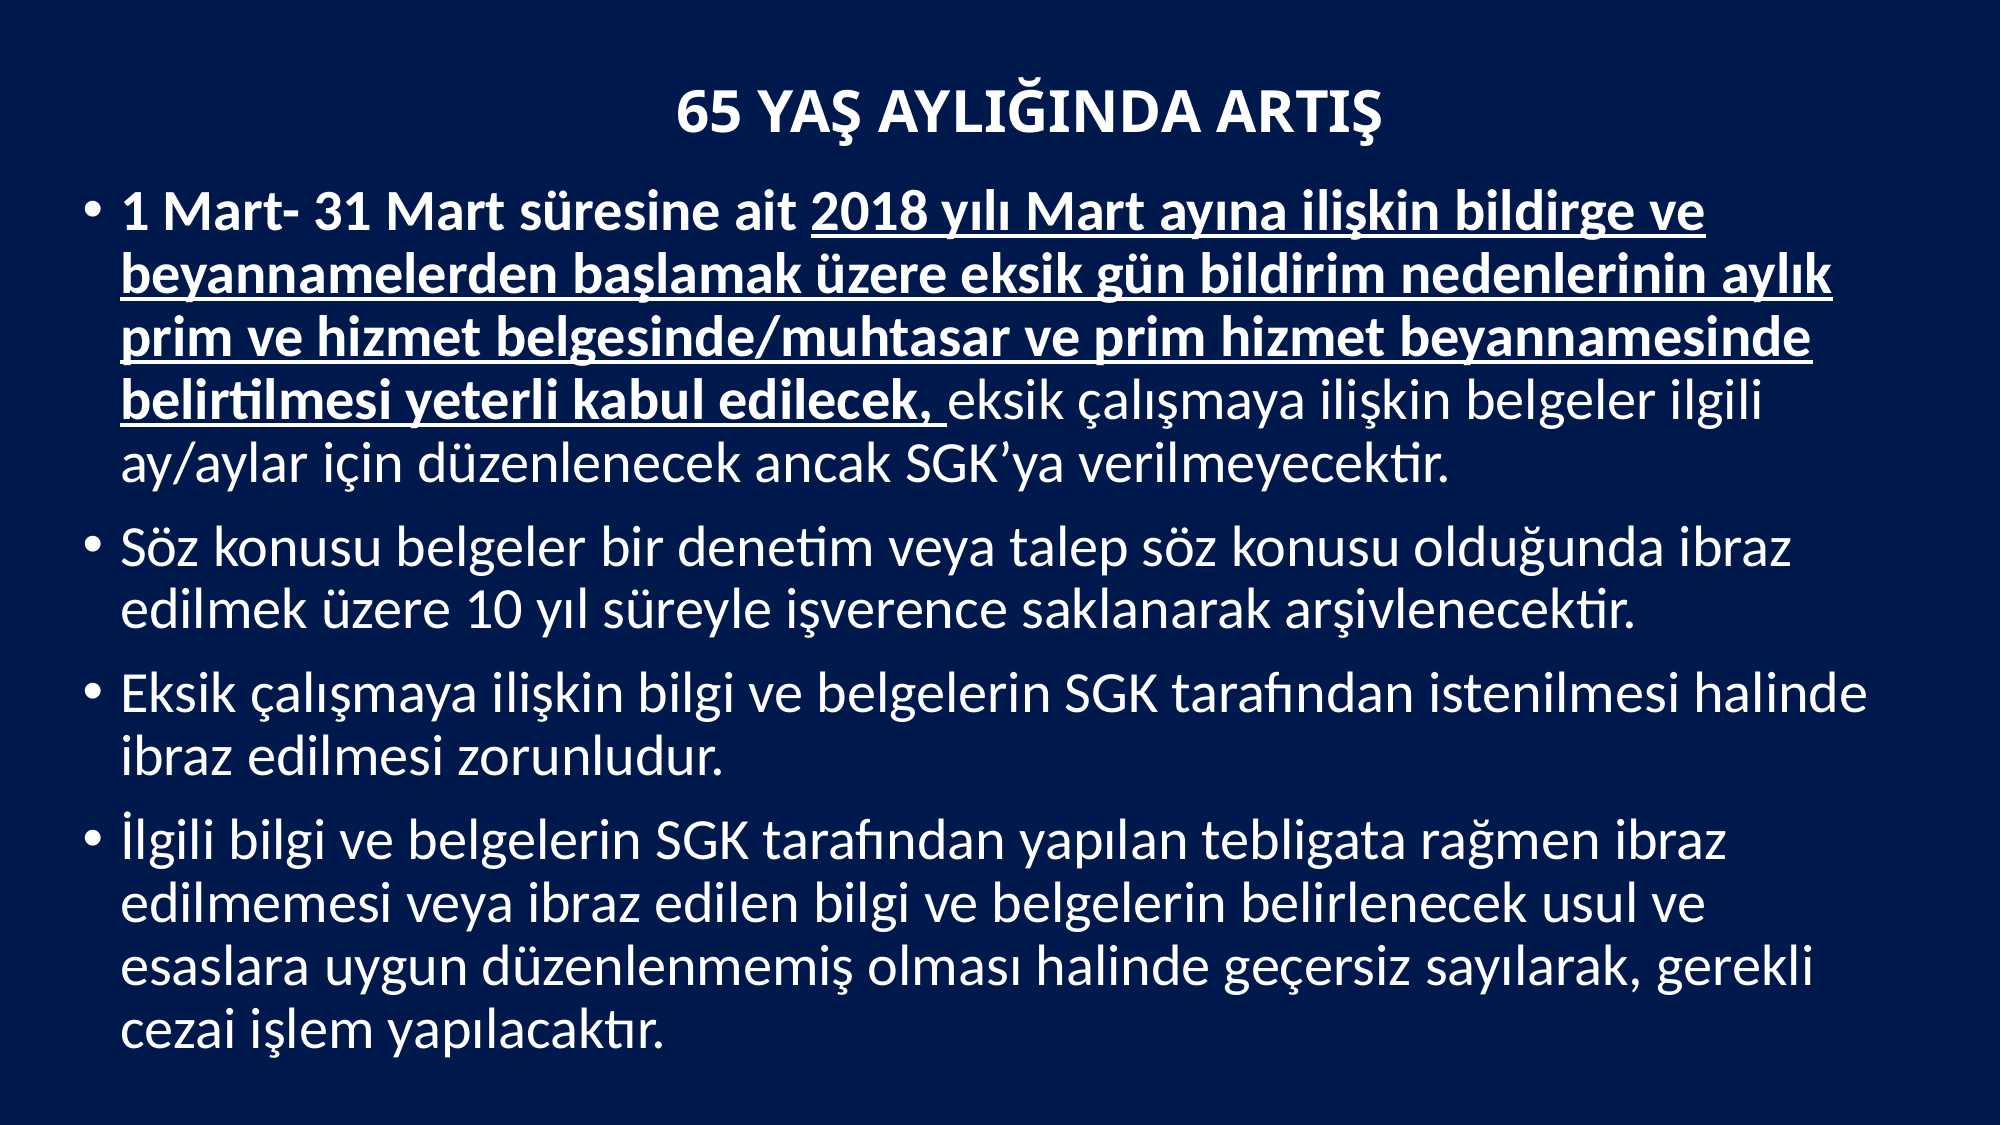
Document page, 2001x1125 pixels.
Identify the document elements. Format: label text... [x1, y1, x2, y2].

list 1 Mart- 31 Mart süresine ait 2018 yılı Mart ayına ilişkin bildirge ve beyannamelerden başlamak üzere eksik gün bildirim nedenlerinin aylık prim ve hizmet belgesinde/muhtasar ve prim hizmet beyannamesinde belirtilmesi yeterli kabul edilecek, eksik çalışmaya ilişkin belgeler ilgili ay/aylar için düzenlenecek ancak SGK’ya verilmeyecektir. Söz konusu belgeler bir denetim veya talep söz konusu olduğunda ibraz edilmek üzere 10 yıl süreyle işverence saklanarak arşivlenecektir. Eksik çalışmaya ilişkin bilgi ve belgelerin SGK tarafından istenilmesi halinde ibraz edilmesi zorunludur. İlgili bilgi ve belgelerin SGK tarafından yapılan tebligata rağmen ibraz edilmemesi veya ibraz edilen bilgi ve belgelerin belirlenecek usul ve esaslara uygun düzenlenmemiş olması halinde geçersiz sayılarak, gerekli cezai işlem yapılacaktır. [67, 172, 1915, 1068]
title 65 YAŞ AYLIĞINDA ARTIŞ [67, 55, 1993, 173]
